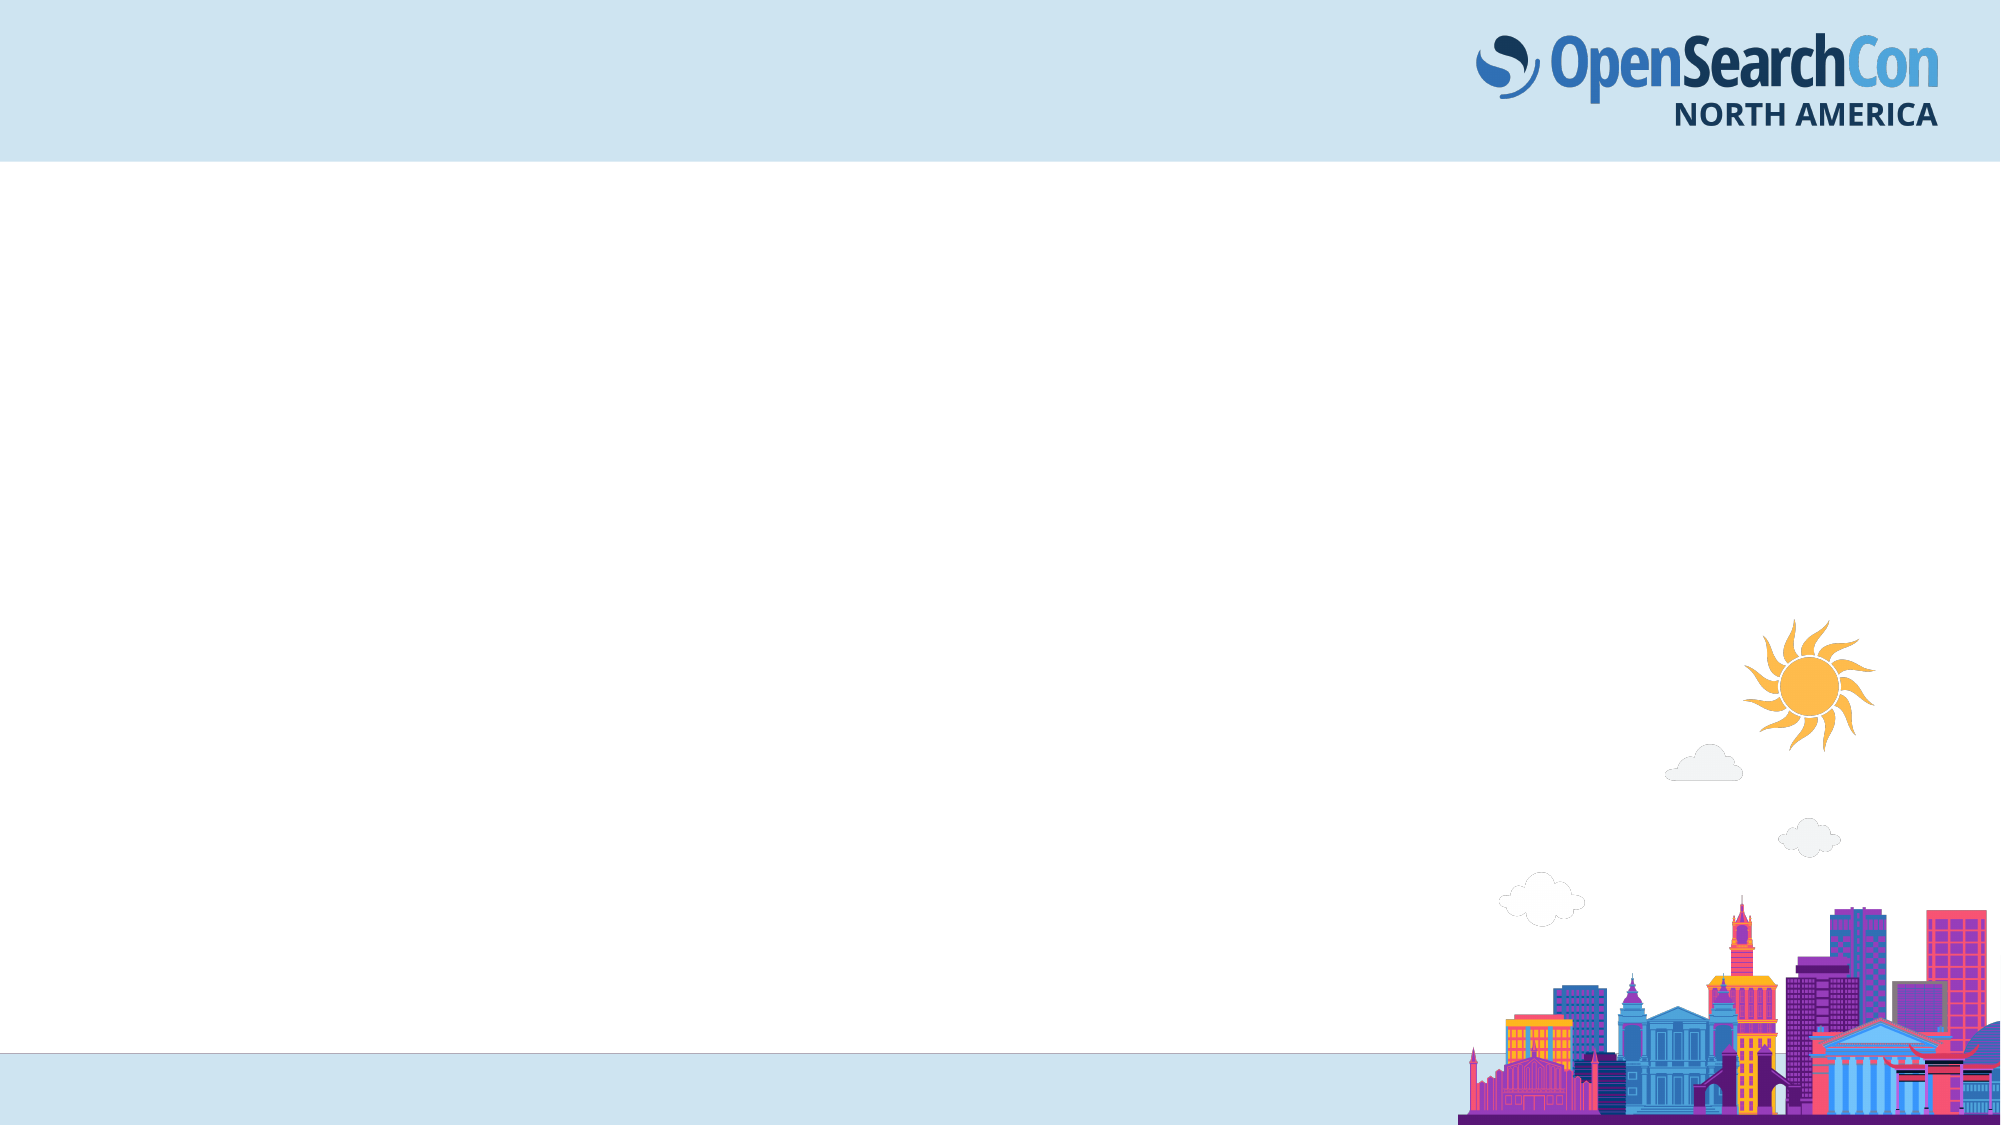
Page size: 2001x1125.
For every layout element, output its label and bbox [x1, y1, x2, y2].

picture [1458, 594, 2001, 1125]
picture [1465, 0, 1949, 232]
